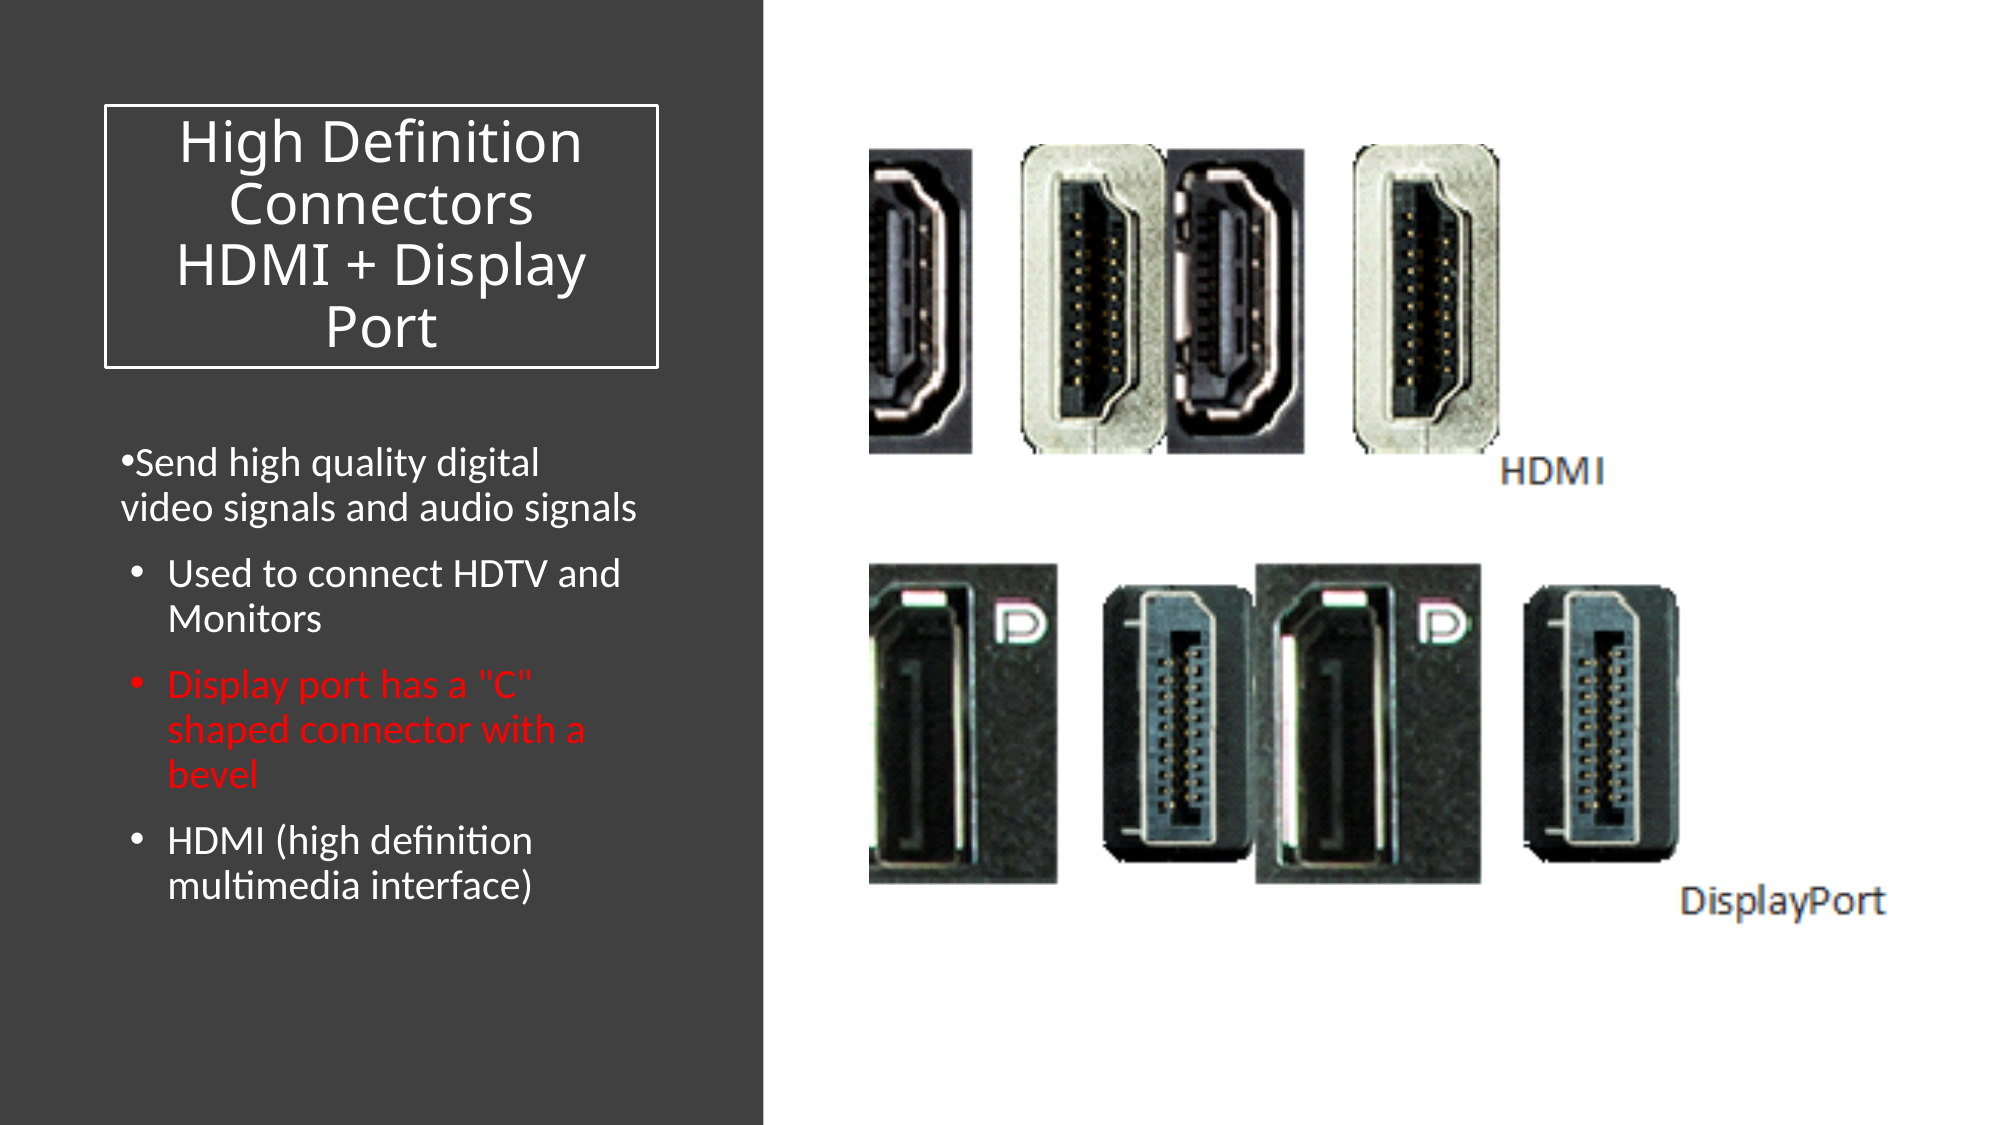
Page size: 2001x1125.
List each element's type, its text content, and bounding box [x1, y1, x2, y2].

picture [869, 144, 1895, 955]
list Send high quality digital video signals and audio signals Used to connect HDTV and Monitors Display port has a "C" shaped connector with a bevel HDMI (high definition multimedia interface) [105, 432, 658, 994]
text_box [0, 0, 764, 1125]
title High Definition Connectors HDMI + Display Port [105, 105, 658, 368]
